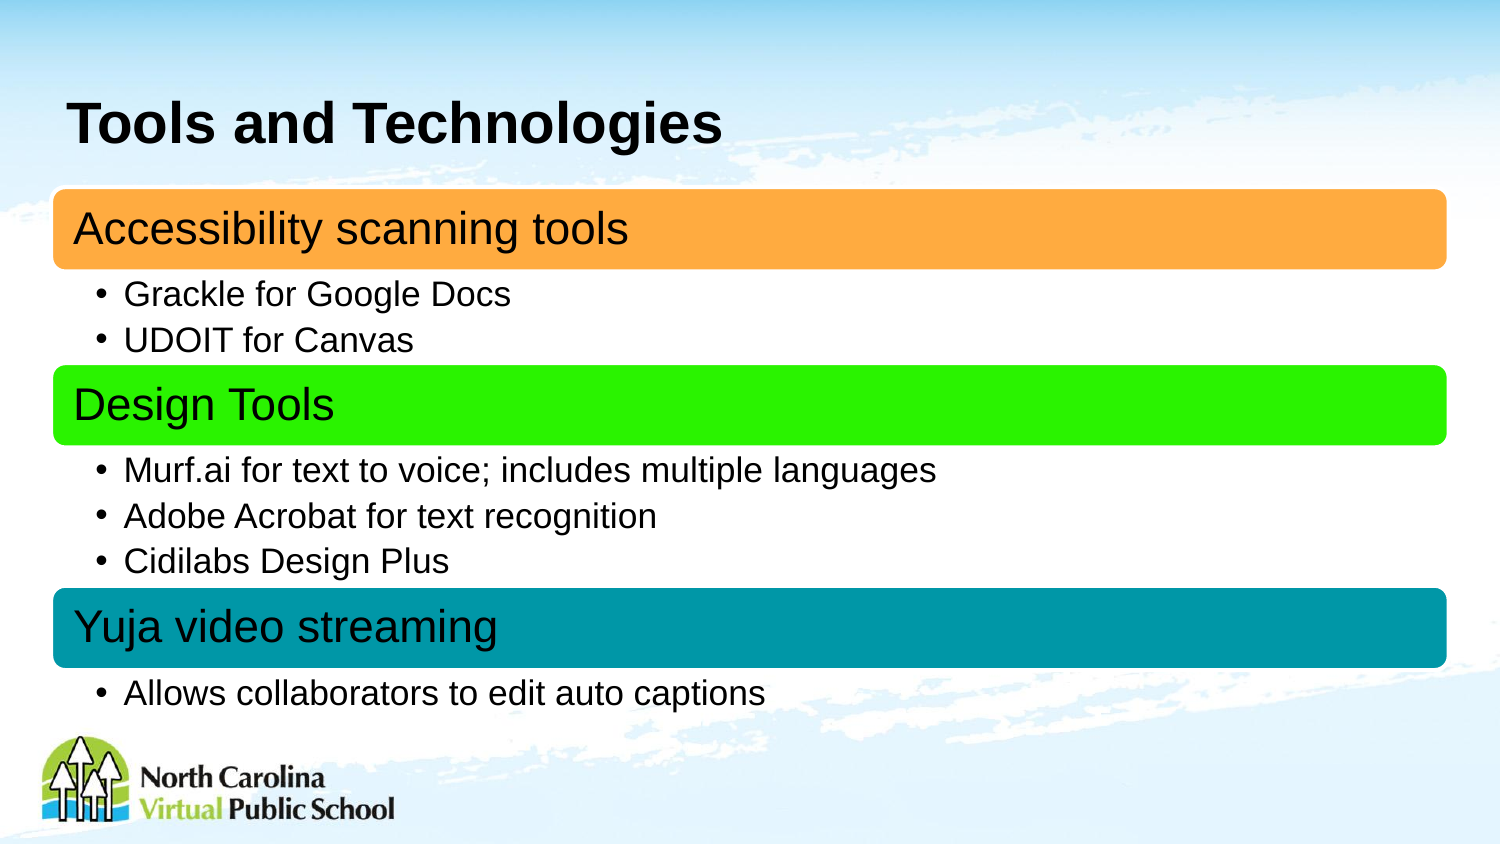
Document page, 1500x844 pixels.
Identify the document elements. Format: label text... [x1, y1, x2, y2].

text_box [50, 178, 1450, 739]
title Tools and Technologies [51, 72, 1449, 167]
picture [0, 0, 1500, 844]
